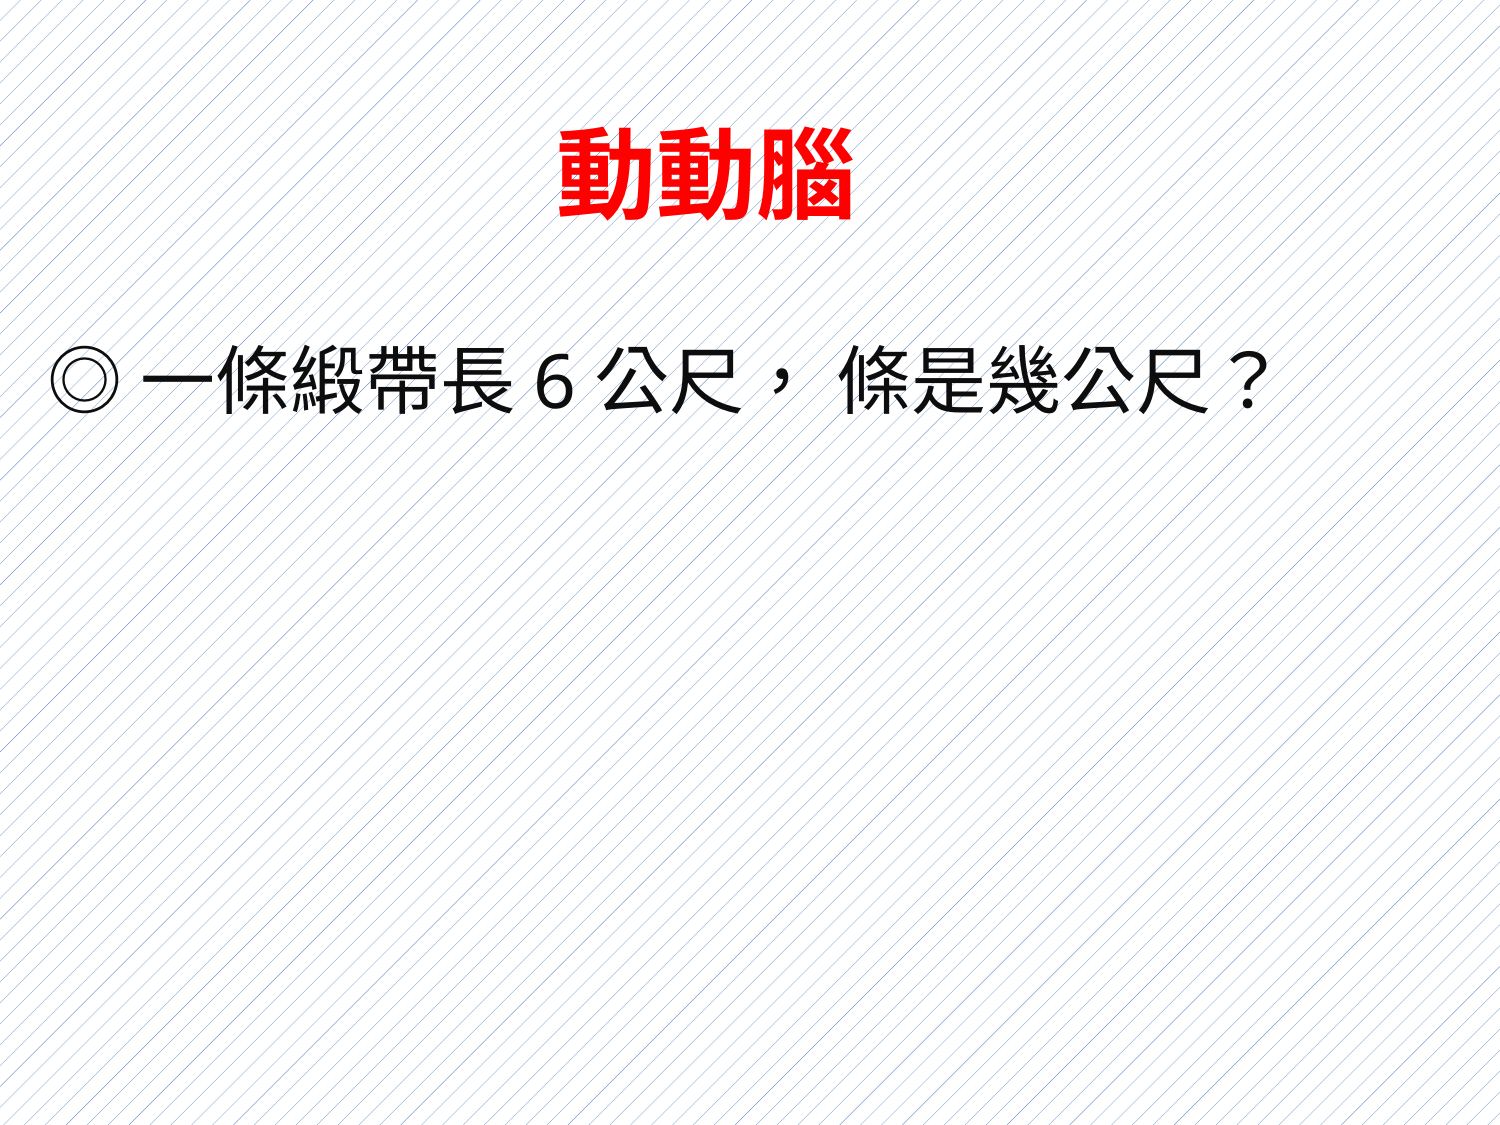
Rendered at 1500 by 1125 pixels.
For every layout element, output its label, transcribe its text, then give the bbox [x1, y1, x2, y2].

text_box 動動腦 [119, 78, 1294, 266]
